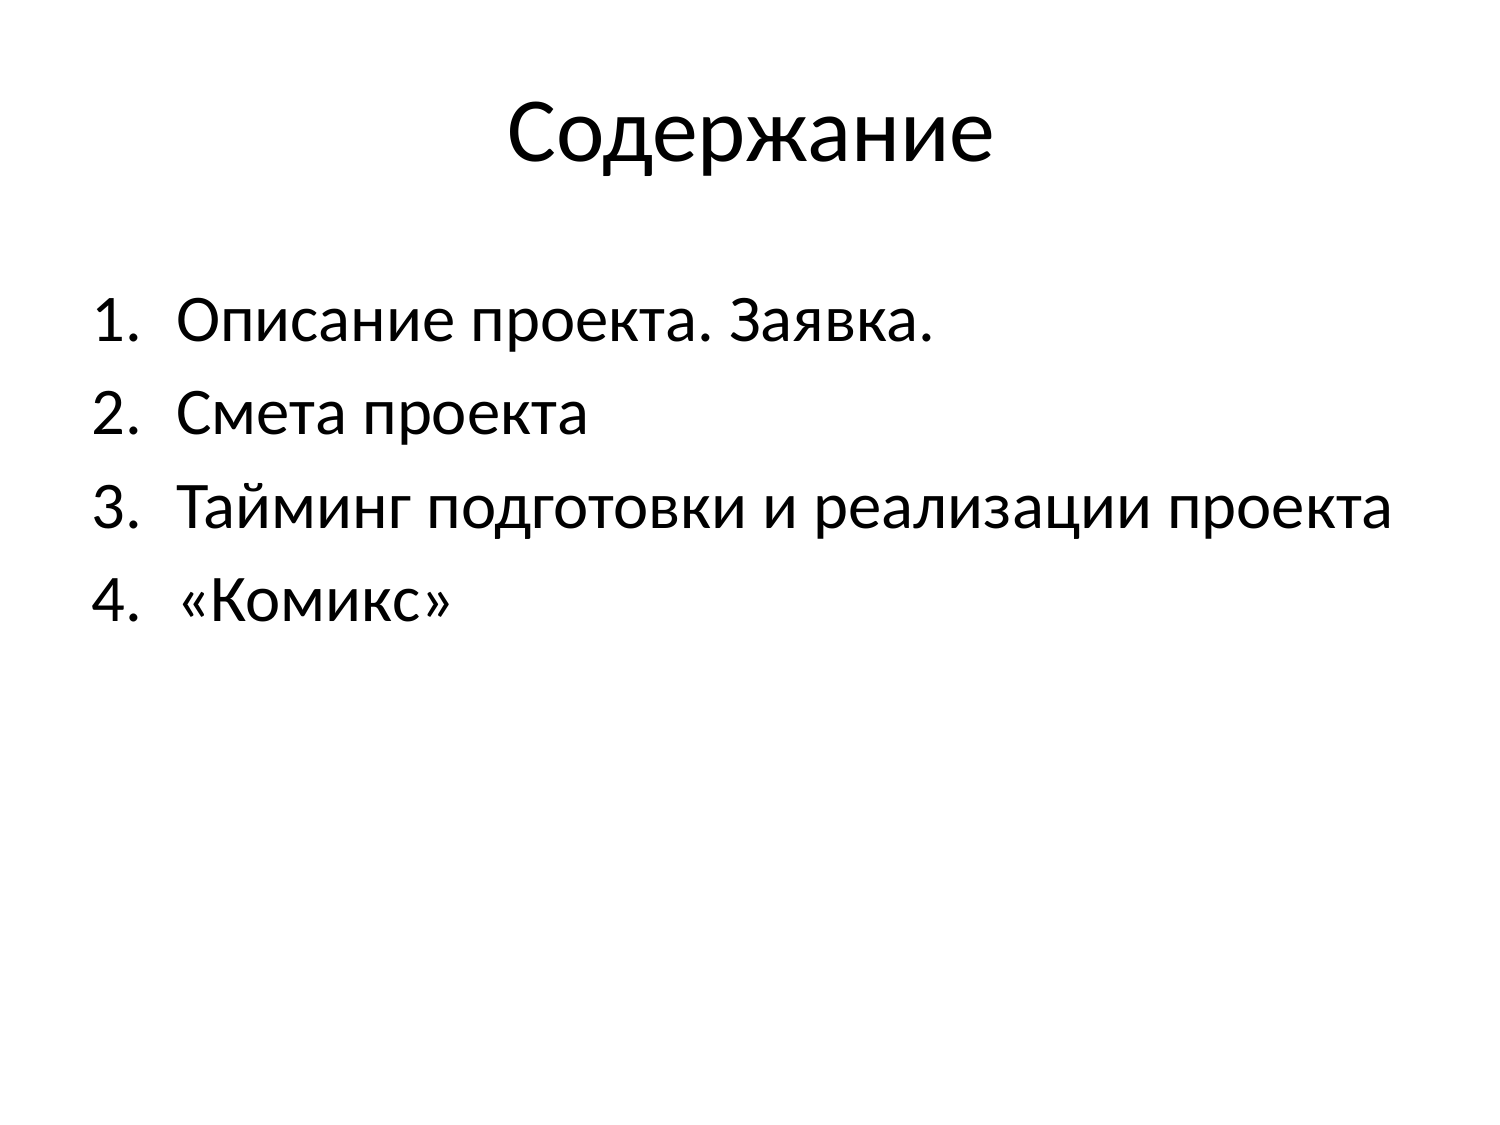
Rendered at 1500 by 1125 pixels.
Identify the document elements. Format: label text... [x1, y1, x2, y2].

list Описание проекта. Заявка. Смета проекта Тайминг подготовки и реализации проекта «Комикс» [76, 267, 1427, 1010]
title Содержание [76, 30, 1427, 219]
